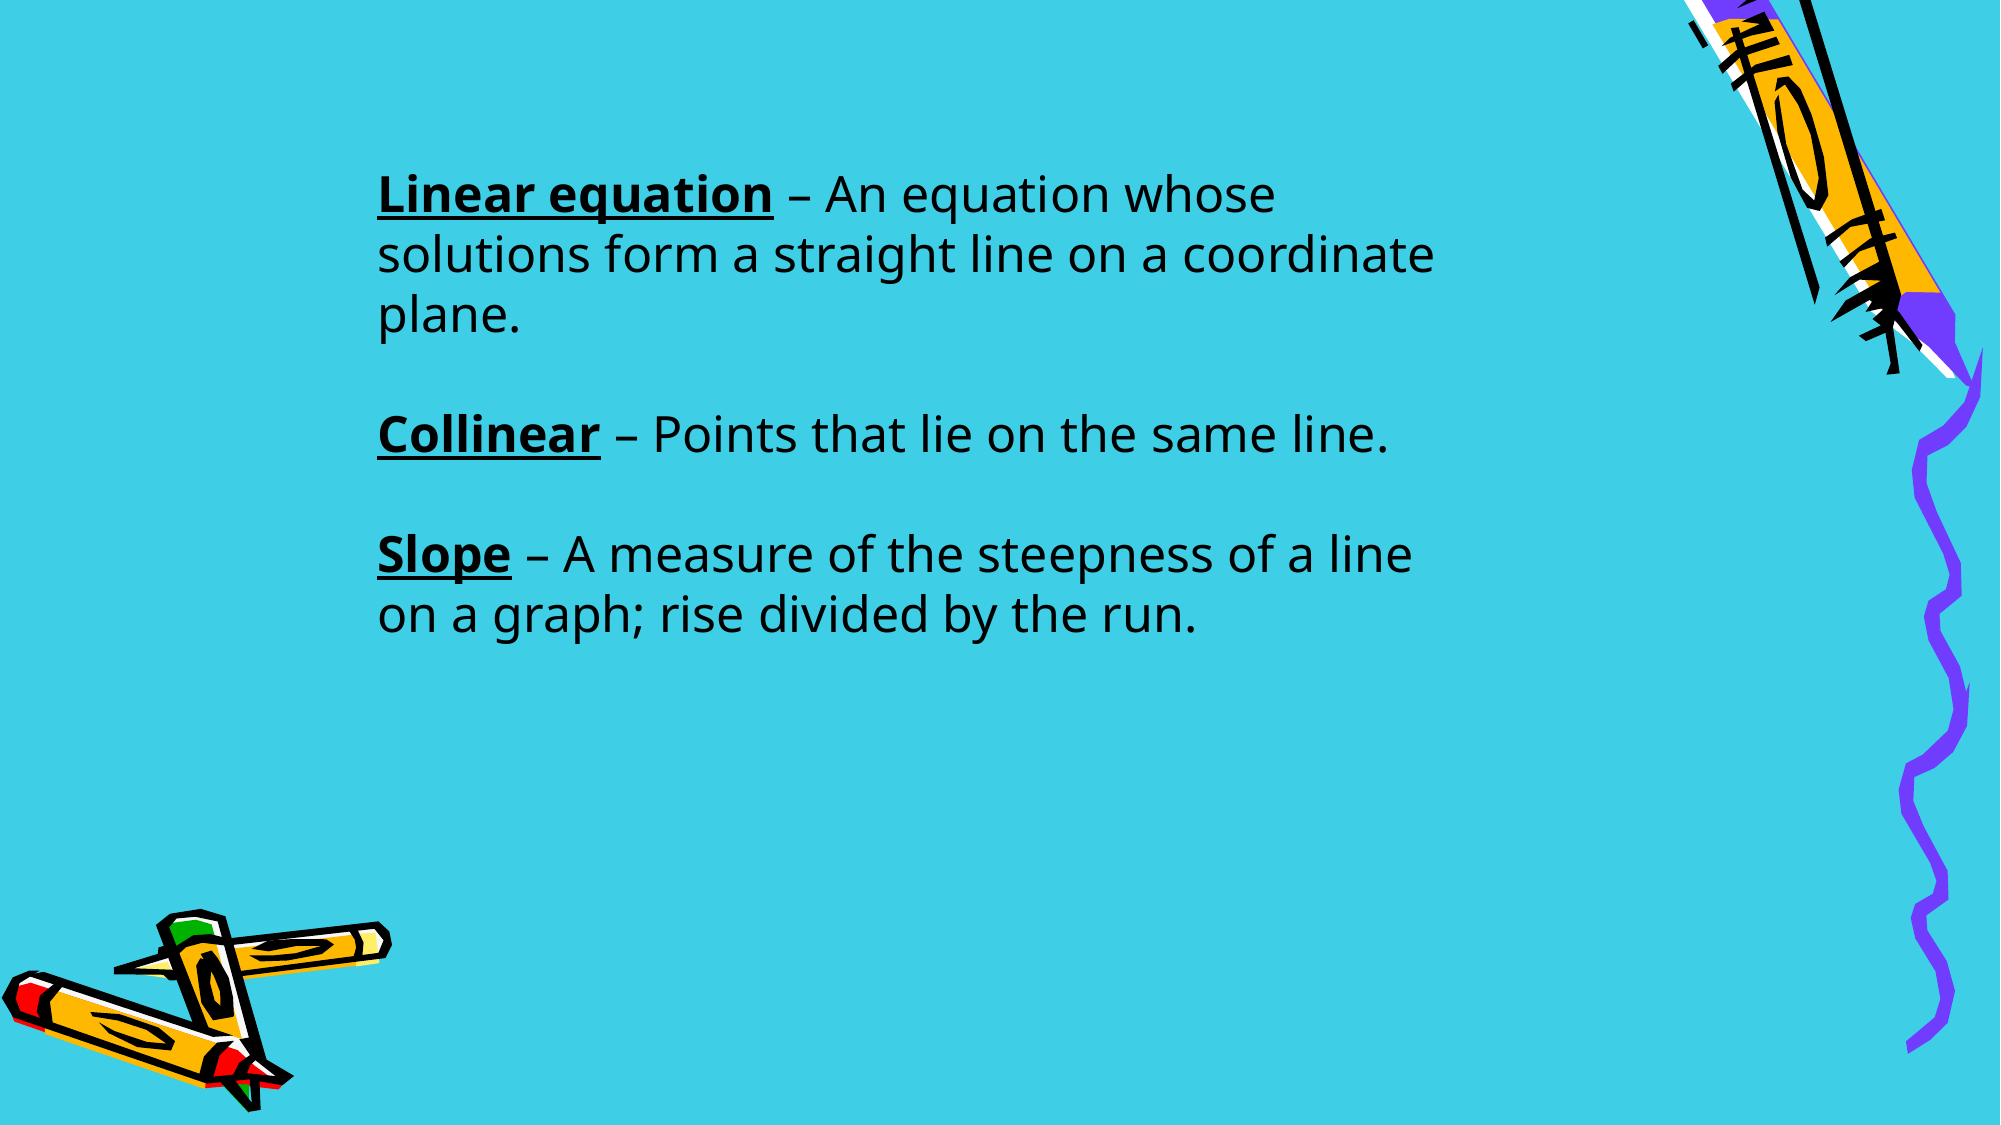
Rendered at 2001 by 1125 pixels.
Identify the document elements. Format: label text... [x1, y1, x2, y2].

title Linear equation – An equation whose solutions form a straight line on a coordinate plane. Collinear – Points that lie on the same line. Slope – A measure of the steepness of a line on a graph; rise divided by the run. [362, 249, 1490, 650]
